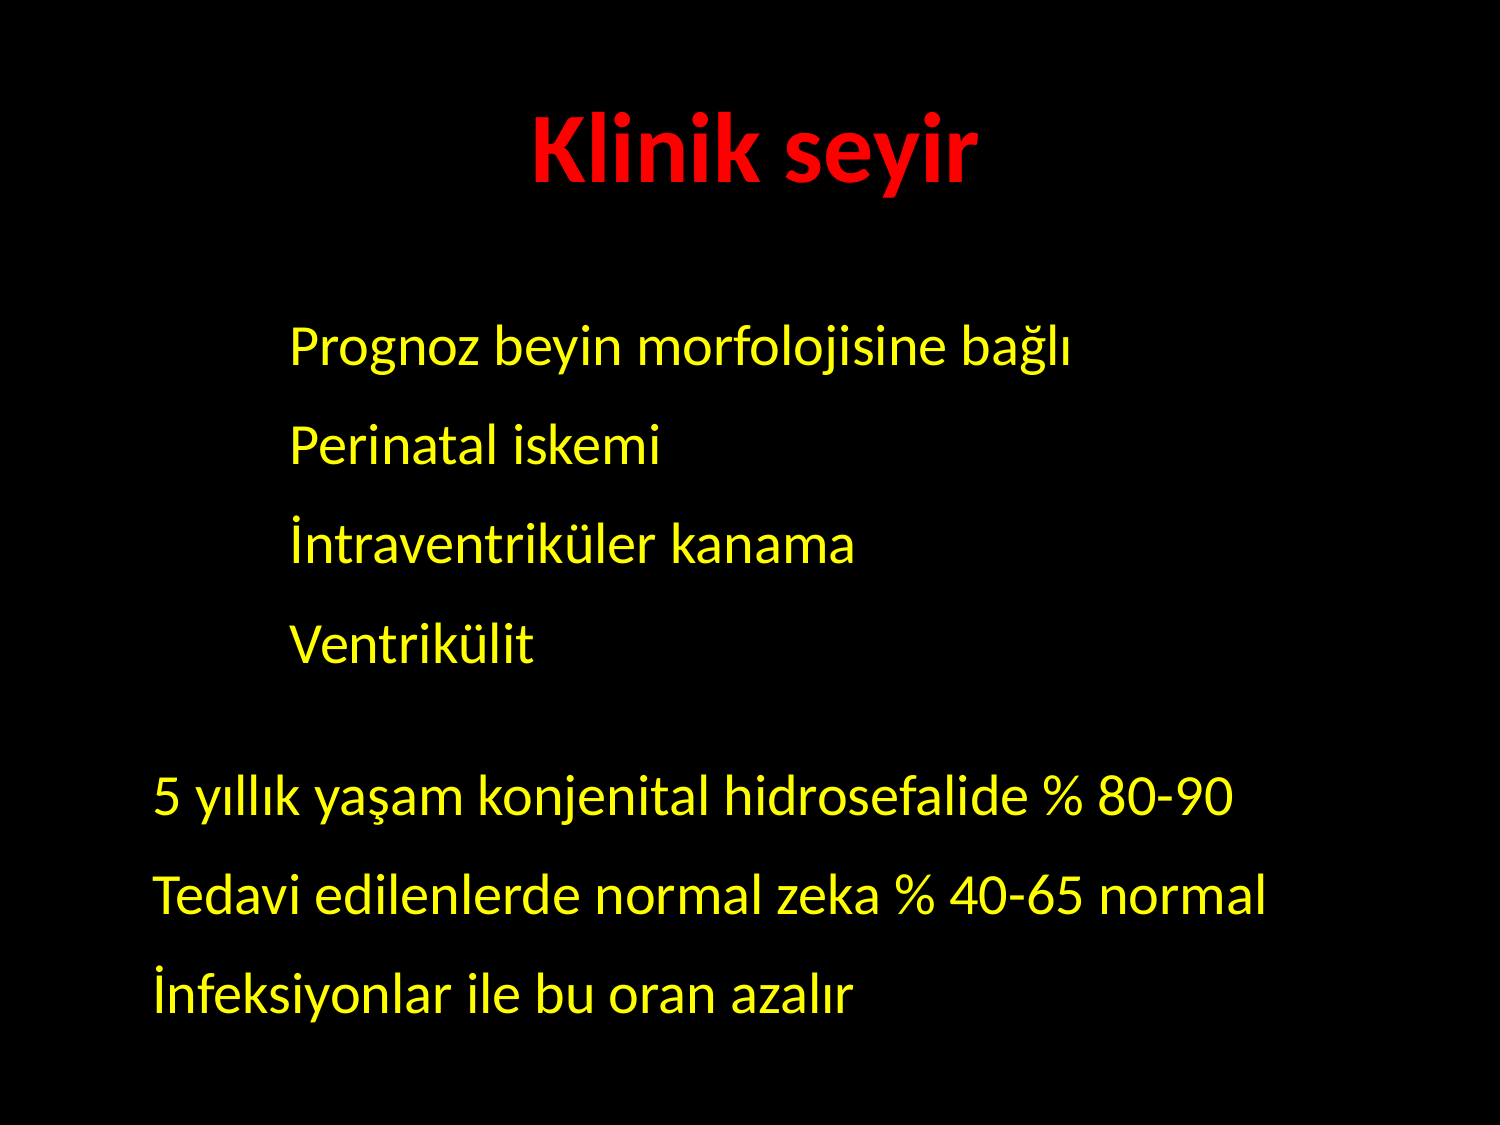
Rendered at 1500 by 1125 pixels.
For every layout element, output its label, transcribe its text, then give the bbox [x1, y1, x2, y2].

text_box Prognoz beyin morfolojisine bağlı Perinatal iskemi İntraventriküler kanama Ventrikülit [275, 299, 1213, 683]
text_box 5 yıllık yaşam konjenital hidrosefalide % 80-90 Tedavi edilenlerde normal zeka % 40-65 normal İnfeksiyonlar ile bu oran azalır [137, 750, 1388, 1033]
text_box Klinik seyir [112, 74, 1400, 238]
